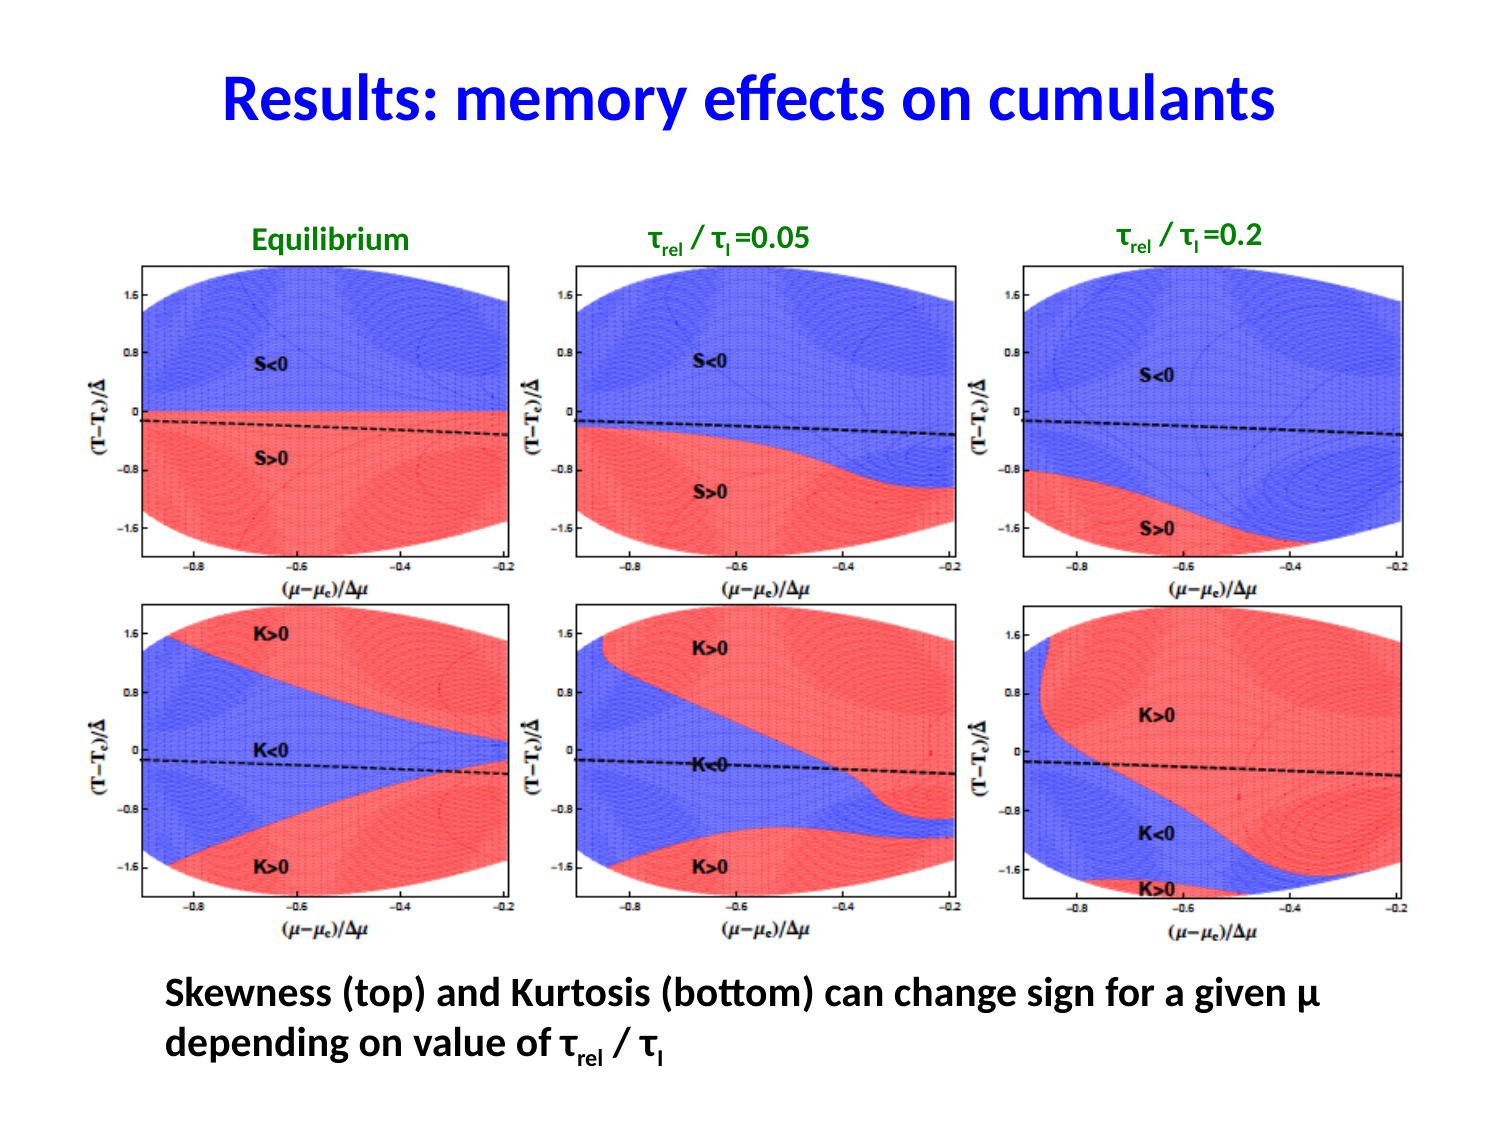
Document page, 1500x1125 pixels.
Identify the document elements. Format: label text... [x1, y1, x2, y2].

picture [74, 237, 1426, 958]
text_box Equilibrium [236, 209, 426, 235]
text_box Skewness (top) and Kurtosis (bottom) can change sign for a given μ depending on value of τrel / τI [150, 966, 1346, 1079]
title Results: memory effects on cumulants [75, 0, 1425, 188]
text_box τrel / τI =0.2 [1102, 204, 1278, 235]
text_box τrel / τI =0.05 [634, 207, 826, 235]
